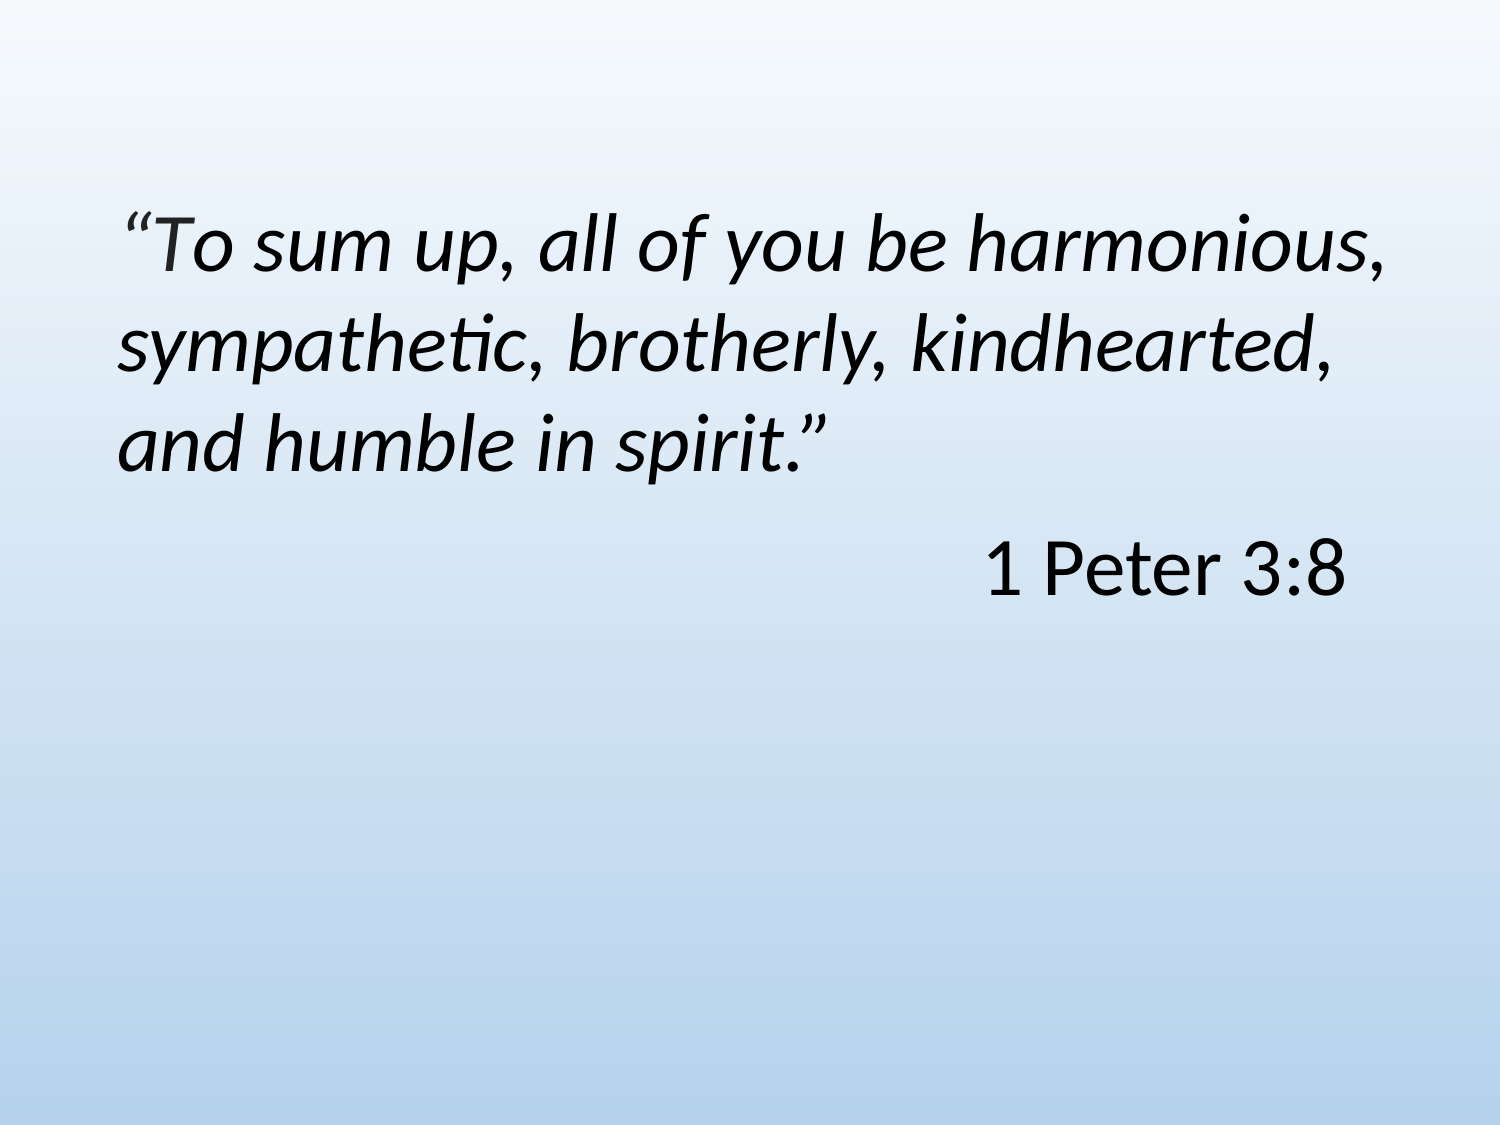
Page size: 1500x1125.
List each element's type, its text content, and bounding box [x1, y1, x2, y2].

text_box “To sum up, all of you be harmonious, sympathetic, brotherly, kindhearted, and humble in spirit.” 1 Peter 3:8 [102, 180, 1441, 620]
